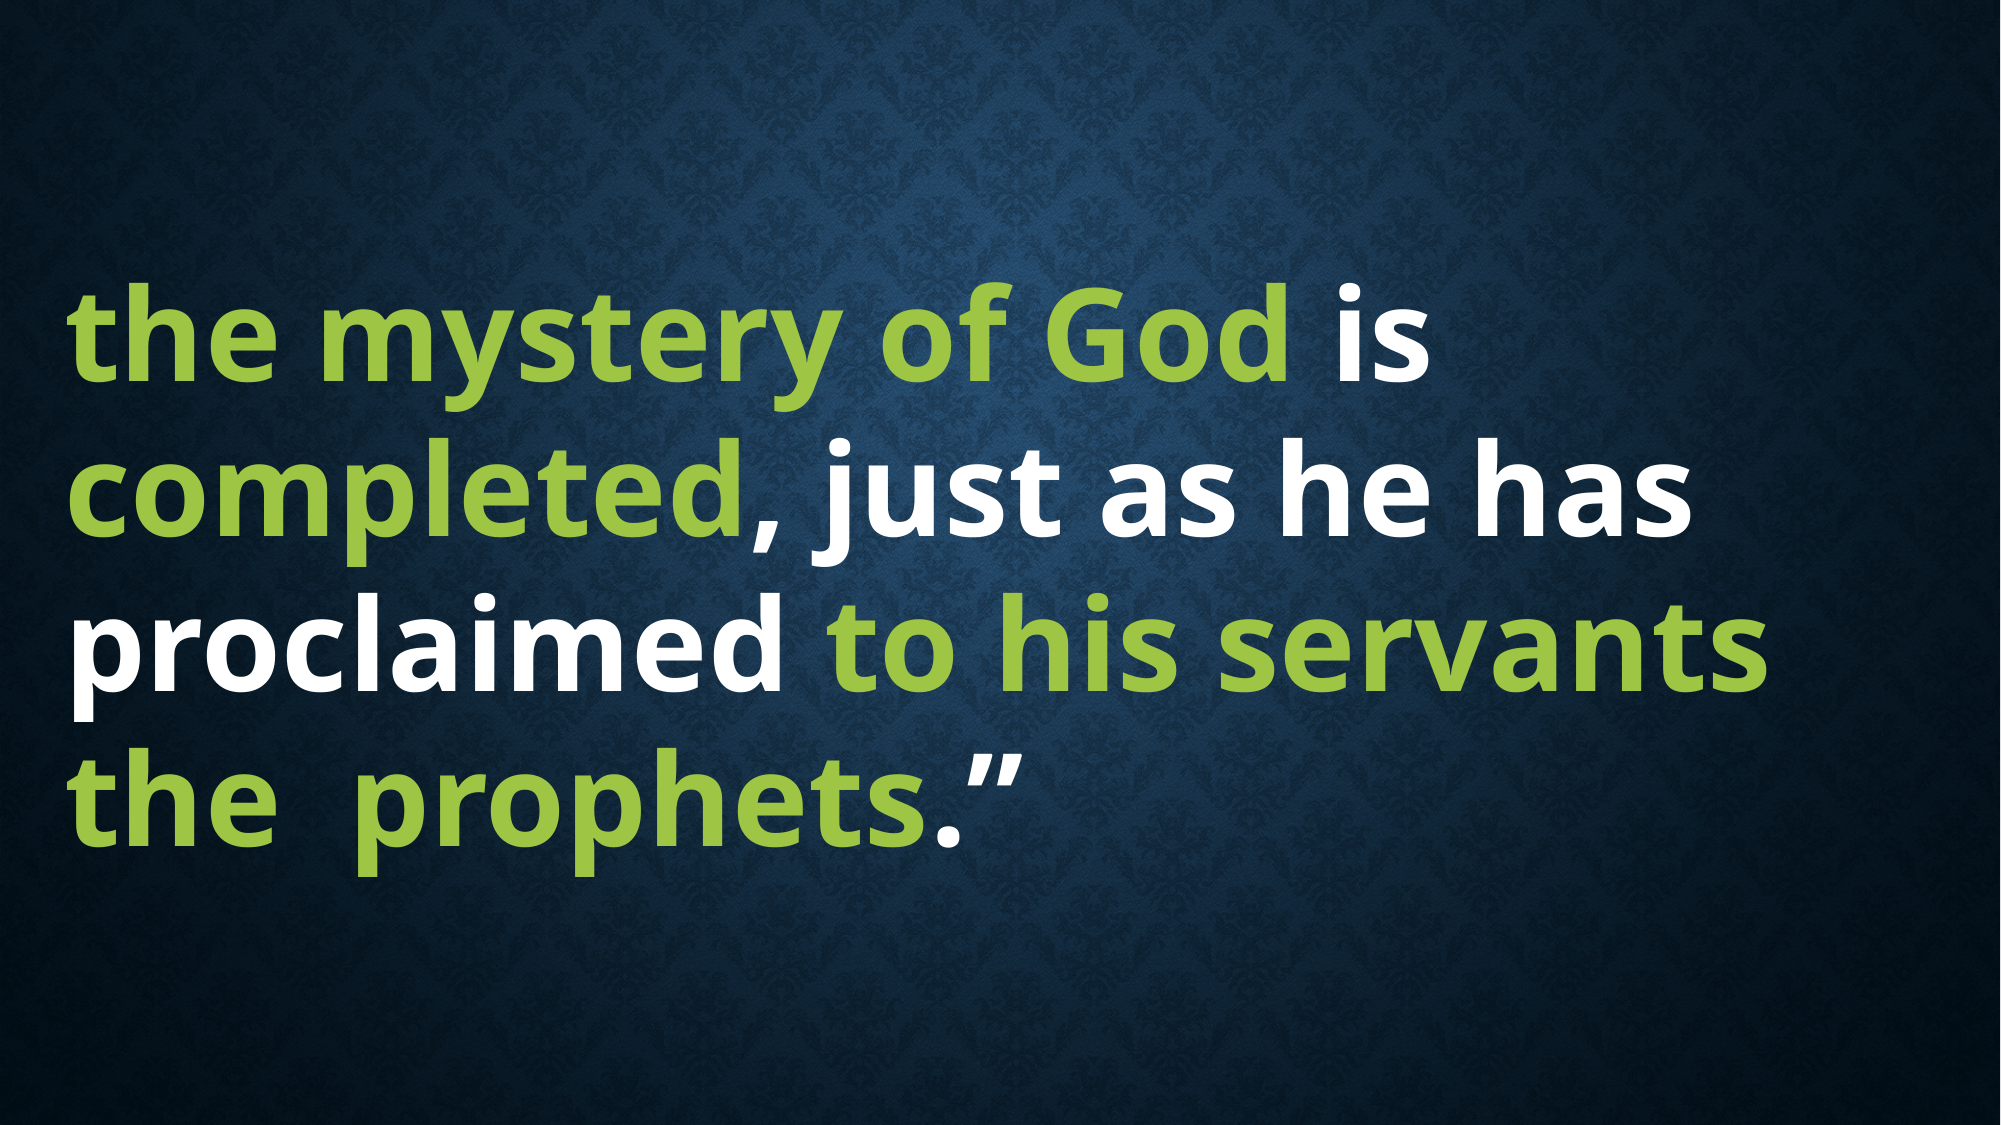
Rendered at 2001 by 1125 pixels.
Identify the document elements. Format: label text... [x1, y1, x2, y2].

text_box the mystery of God is completed, just as he has proclaimed to his servants the prophets.” [49, 245, 1937, 880]
